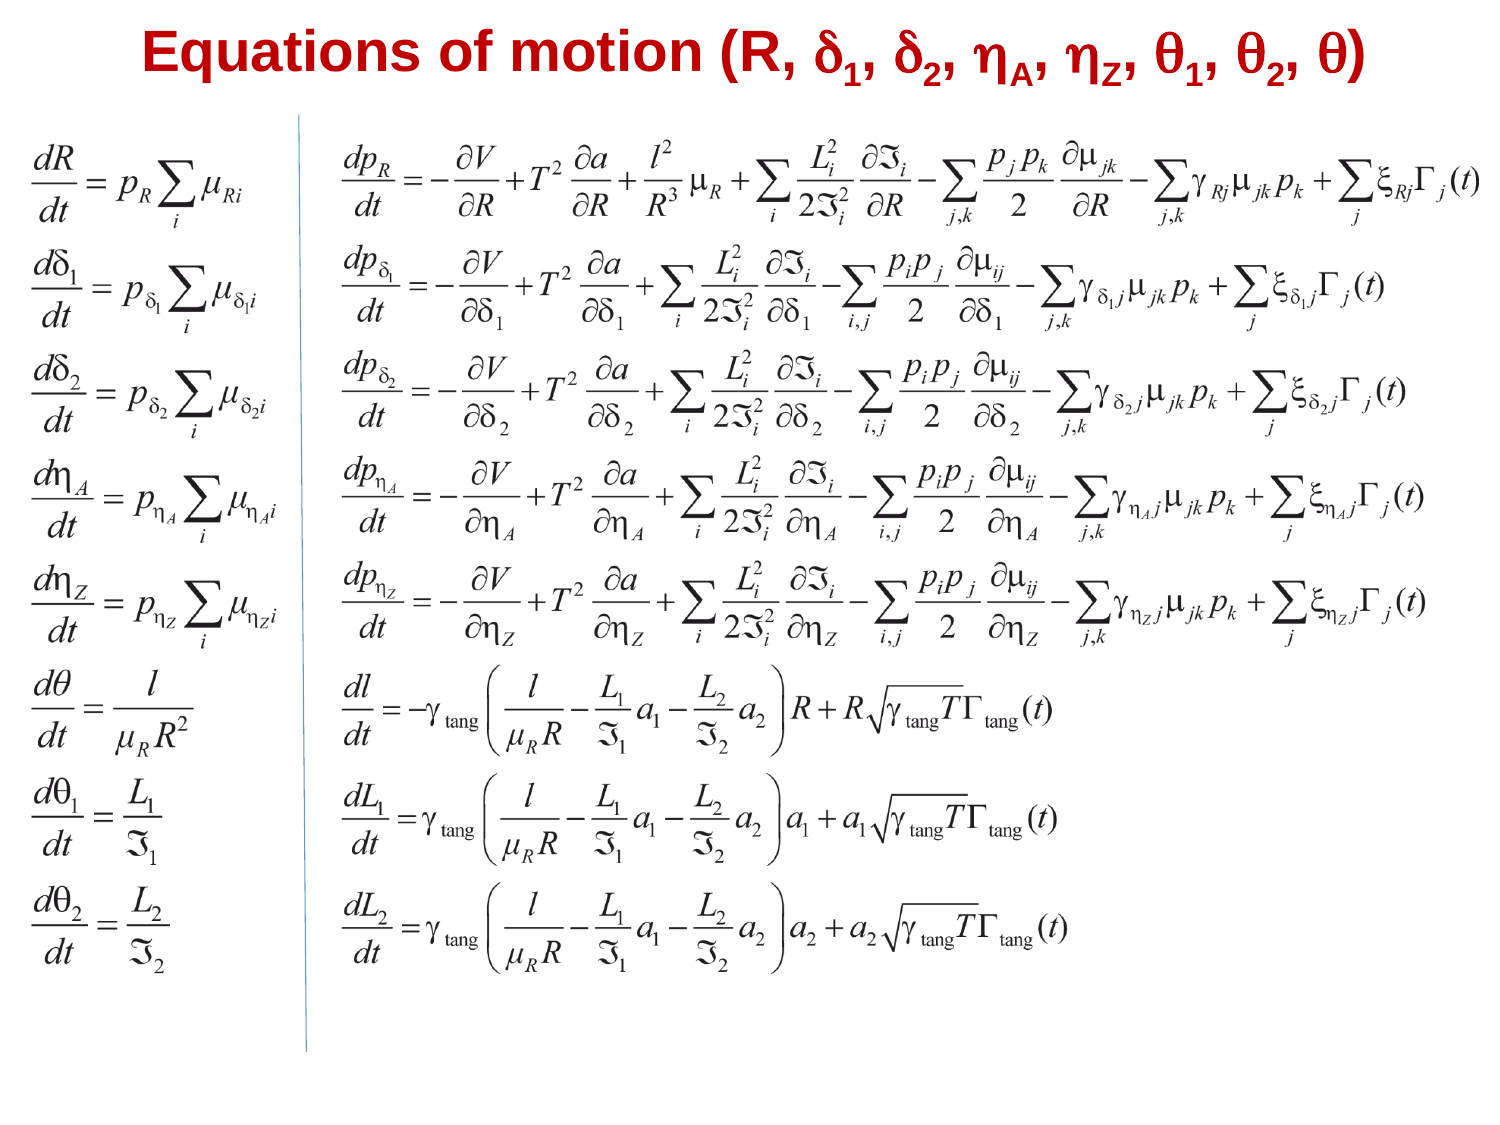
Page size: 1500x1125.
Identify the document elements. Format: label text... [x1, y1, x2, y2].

picture [31, 139, 298, 974]
title Equations of motion (R, d1, d2, hA, hZ, q1, q2, q) [0, 1, 1500, 99]
picture [307, 139, 1479, 974]
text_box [298, 114, 307, 1052]
